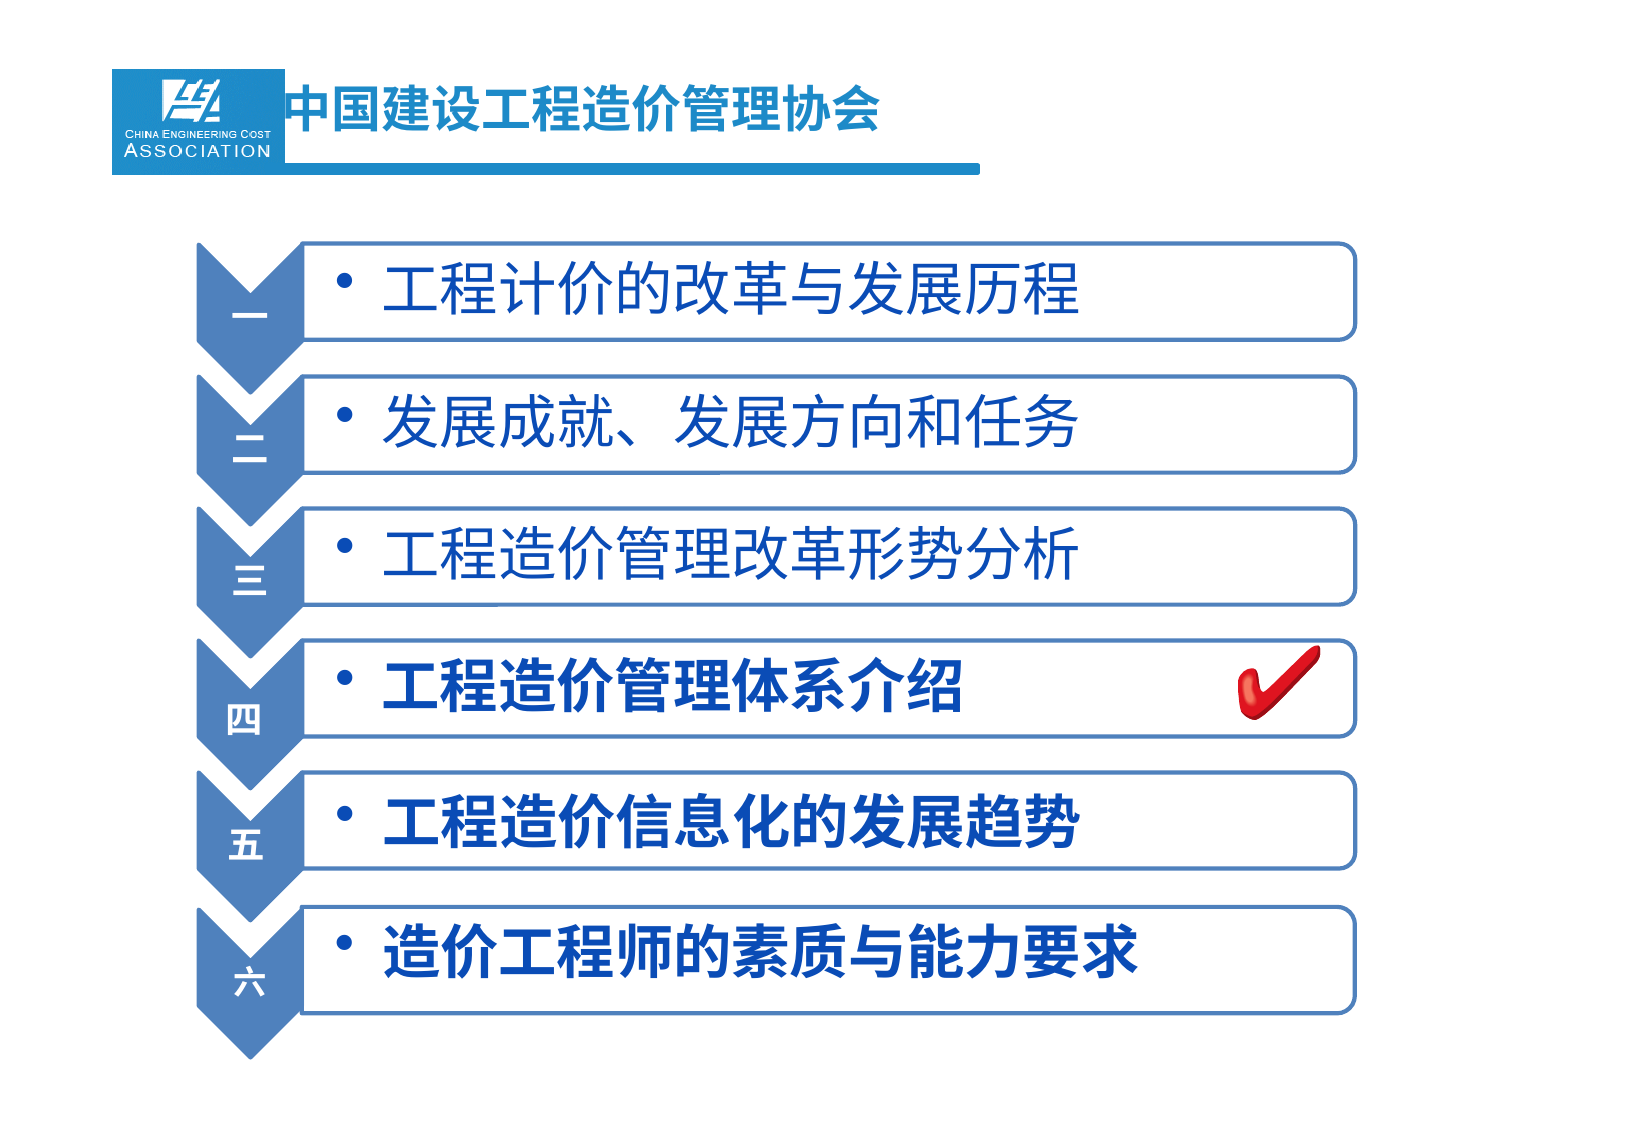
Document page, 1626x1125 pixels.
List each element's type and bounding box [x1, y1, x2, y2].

text_box [112, 68, 978, 175]
picture [1237, 644, 1321, 721]
text_box [198, 243, 1356, 1059]
